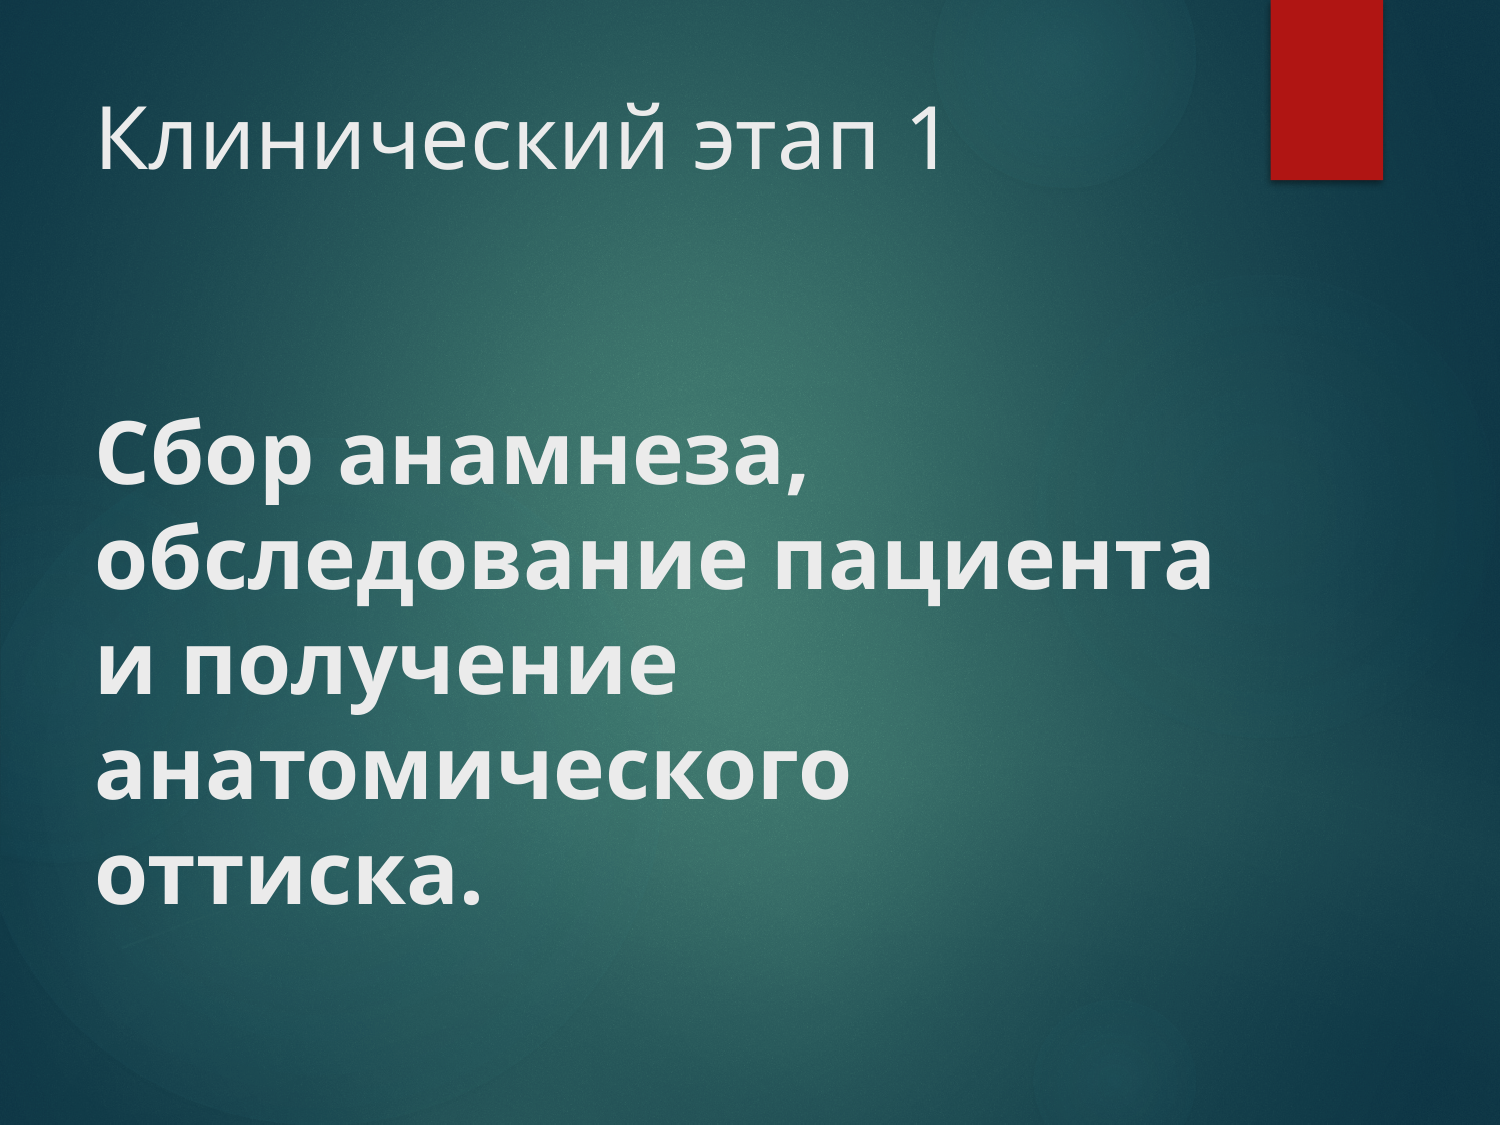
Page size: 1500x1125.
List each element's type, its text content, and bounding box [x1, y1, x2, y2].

title Клинический этап 1 Сбор анамнеза, обследование пациента и получение анатомического оттиска. [79, 74, 1237, 304]
